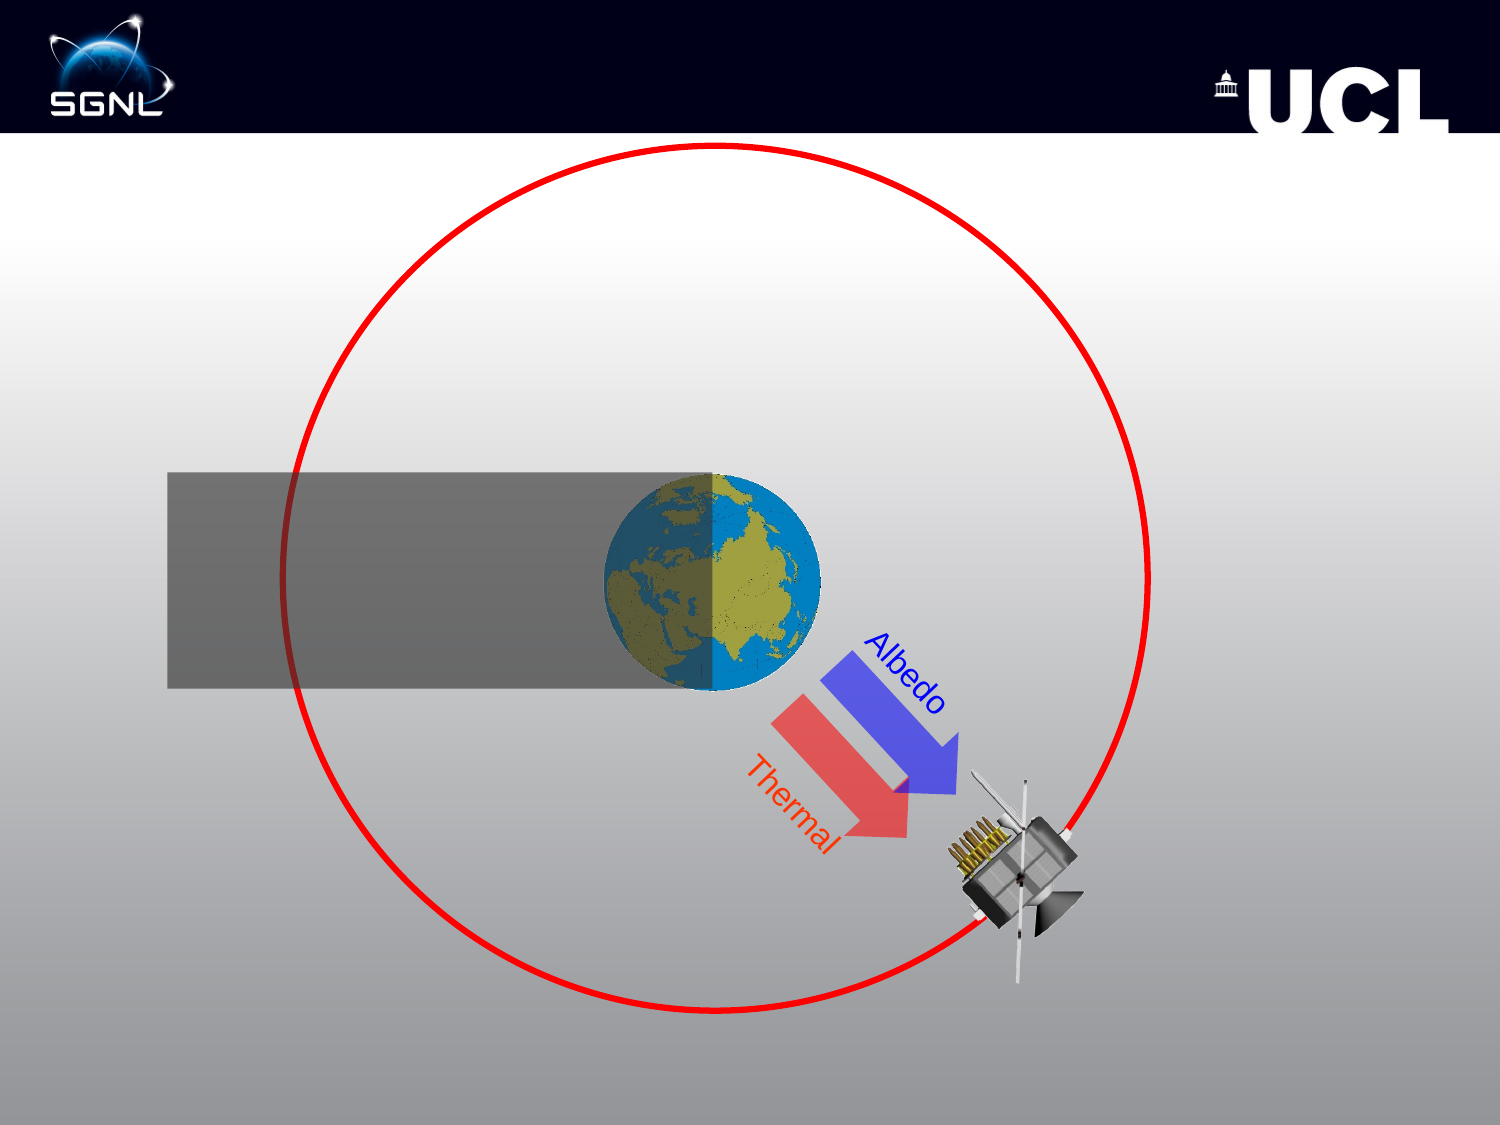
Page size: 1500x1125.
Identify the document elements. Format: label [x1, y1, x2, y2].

text_box [297, 689, 923, 1011]
picture [0, 0, 1500, 1125]
text_box [296, 145, 1148, 787]
text_box [167, 472, 580, 689]
text_box [765, 604, 941, 881]
